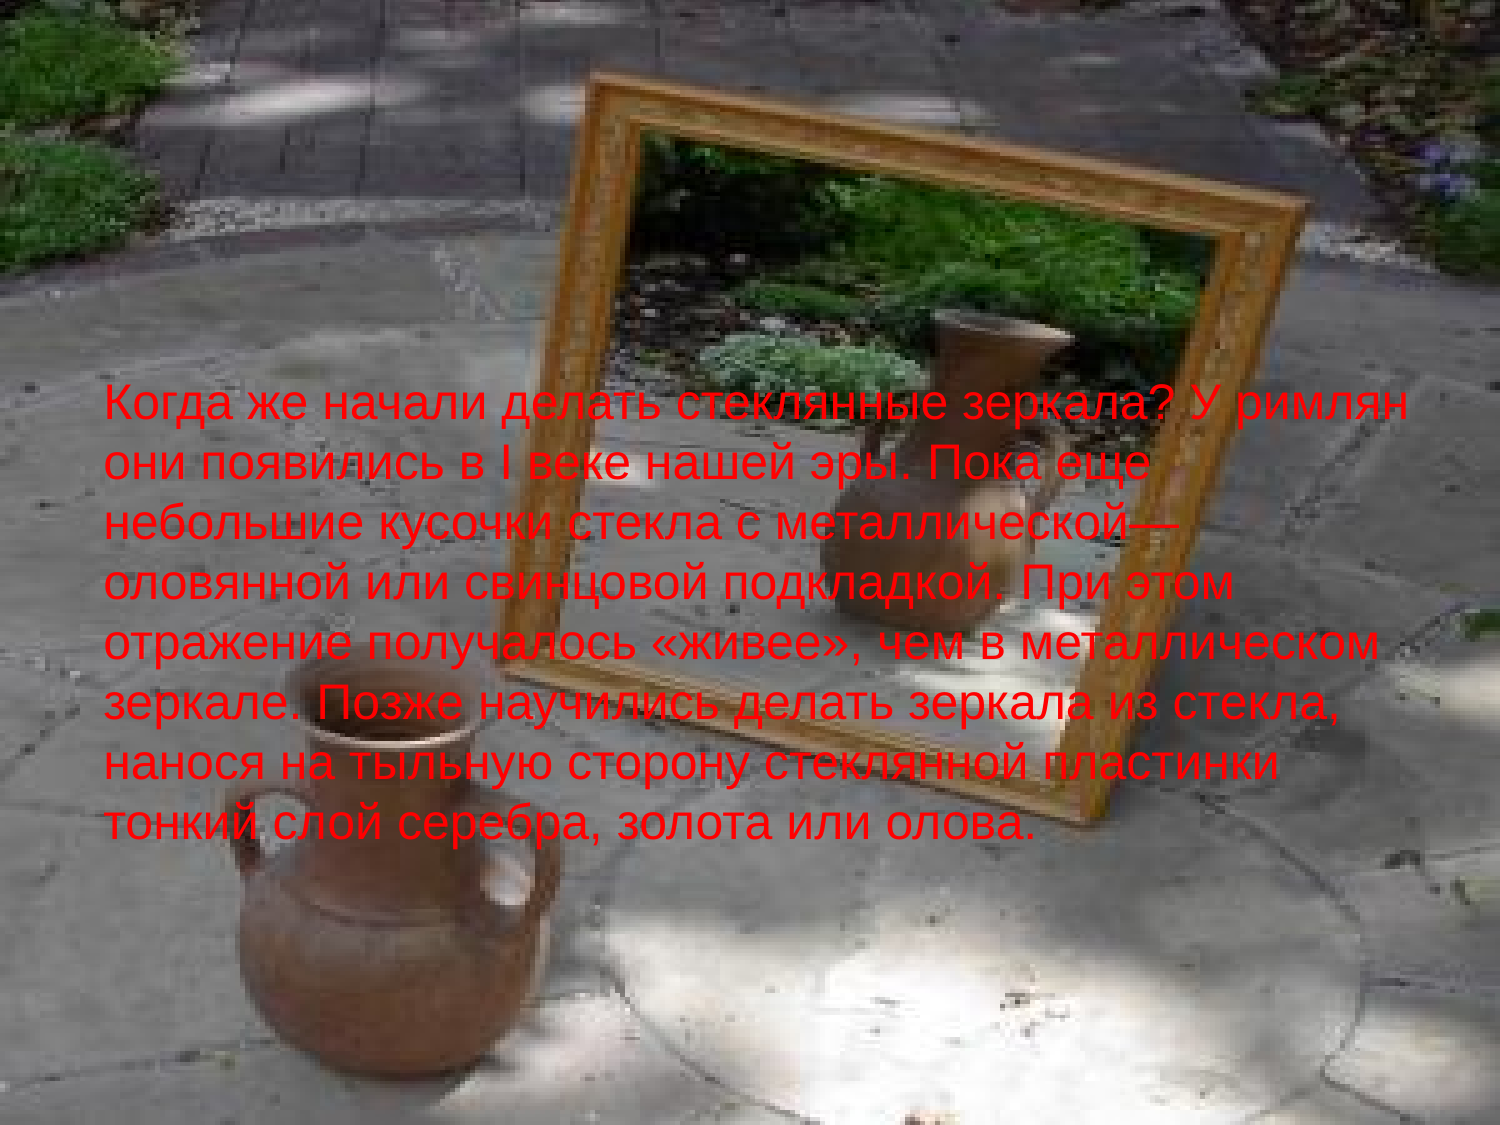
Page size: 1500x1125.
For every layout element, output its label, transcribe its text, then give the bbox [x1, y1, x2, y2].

text_box Когда же начали делать стеклянные зеркала? У римлян они появились в I веке нашей эры. Пока еще небольшие кусочки стекла с металлической—оловянной или свинцовой подкладкой. При этом отражение получалось «живее», чем в металлическом зеркале. Позже научились делать зеркала из стекла, нанося на тыльную сторону стеклянной пластинки тонкий слой серебра, золота или олова. [88, 362, 1436, 858]
picture [0, 0, 1500, 1125]
